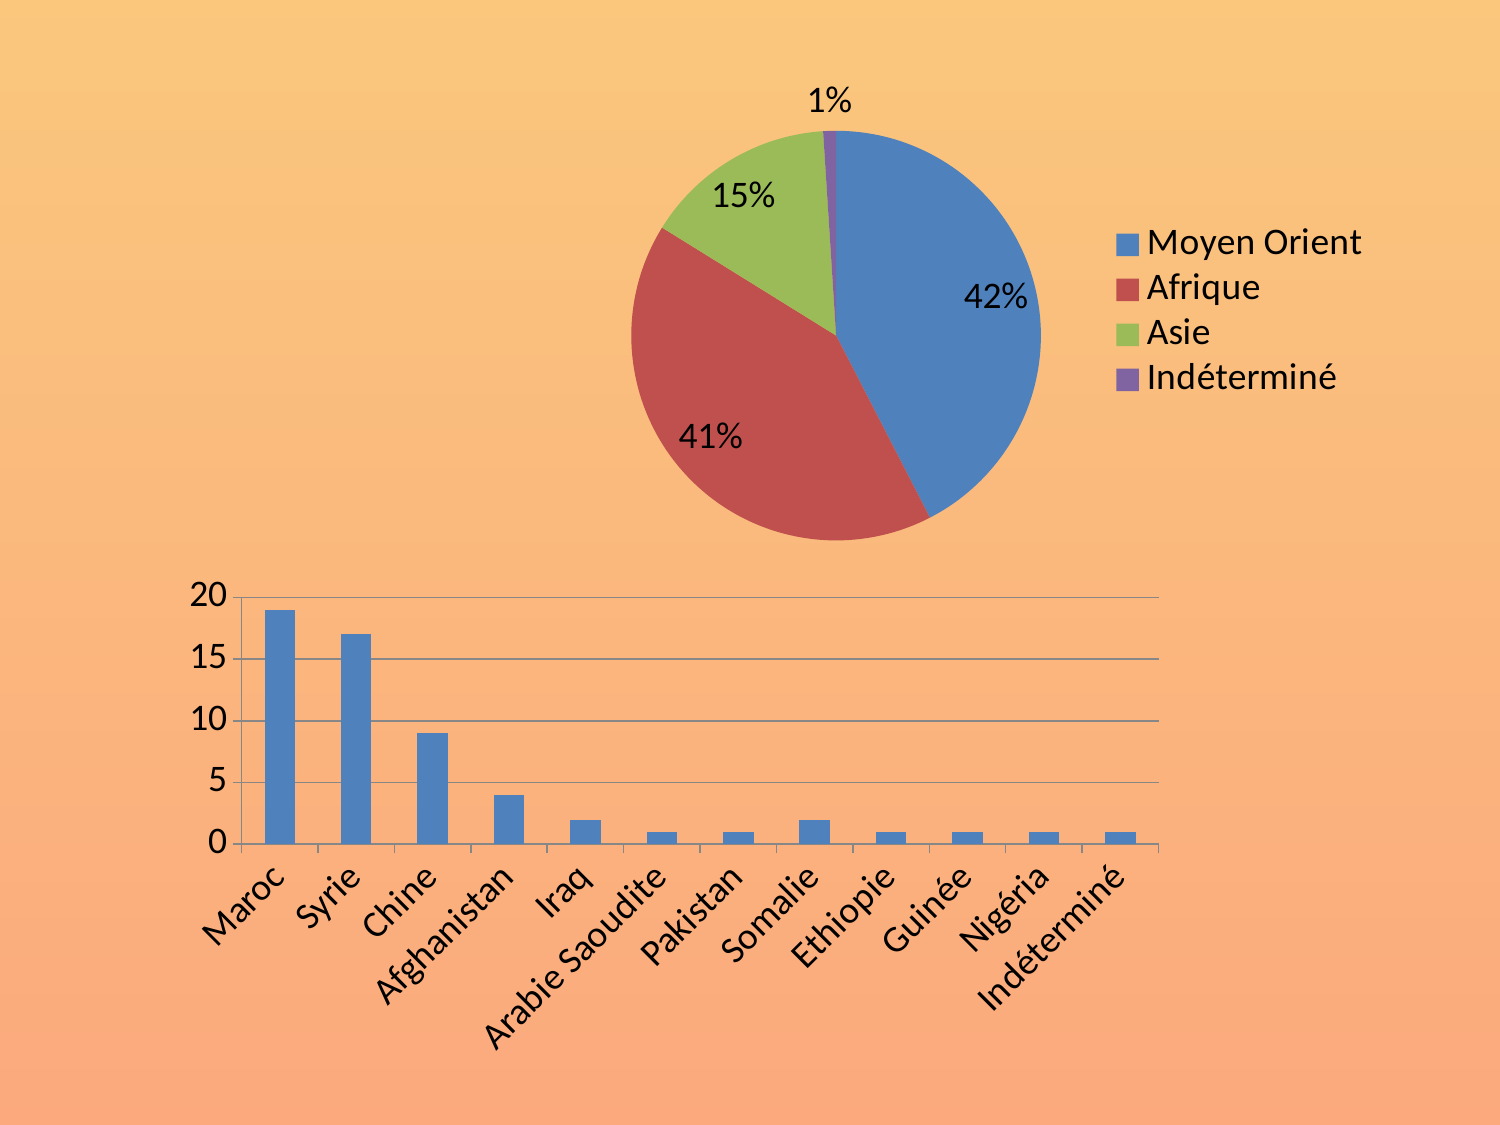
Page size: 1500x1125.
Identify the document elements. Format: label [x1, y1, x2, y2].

chart [124, 74, 1476, 1101]
